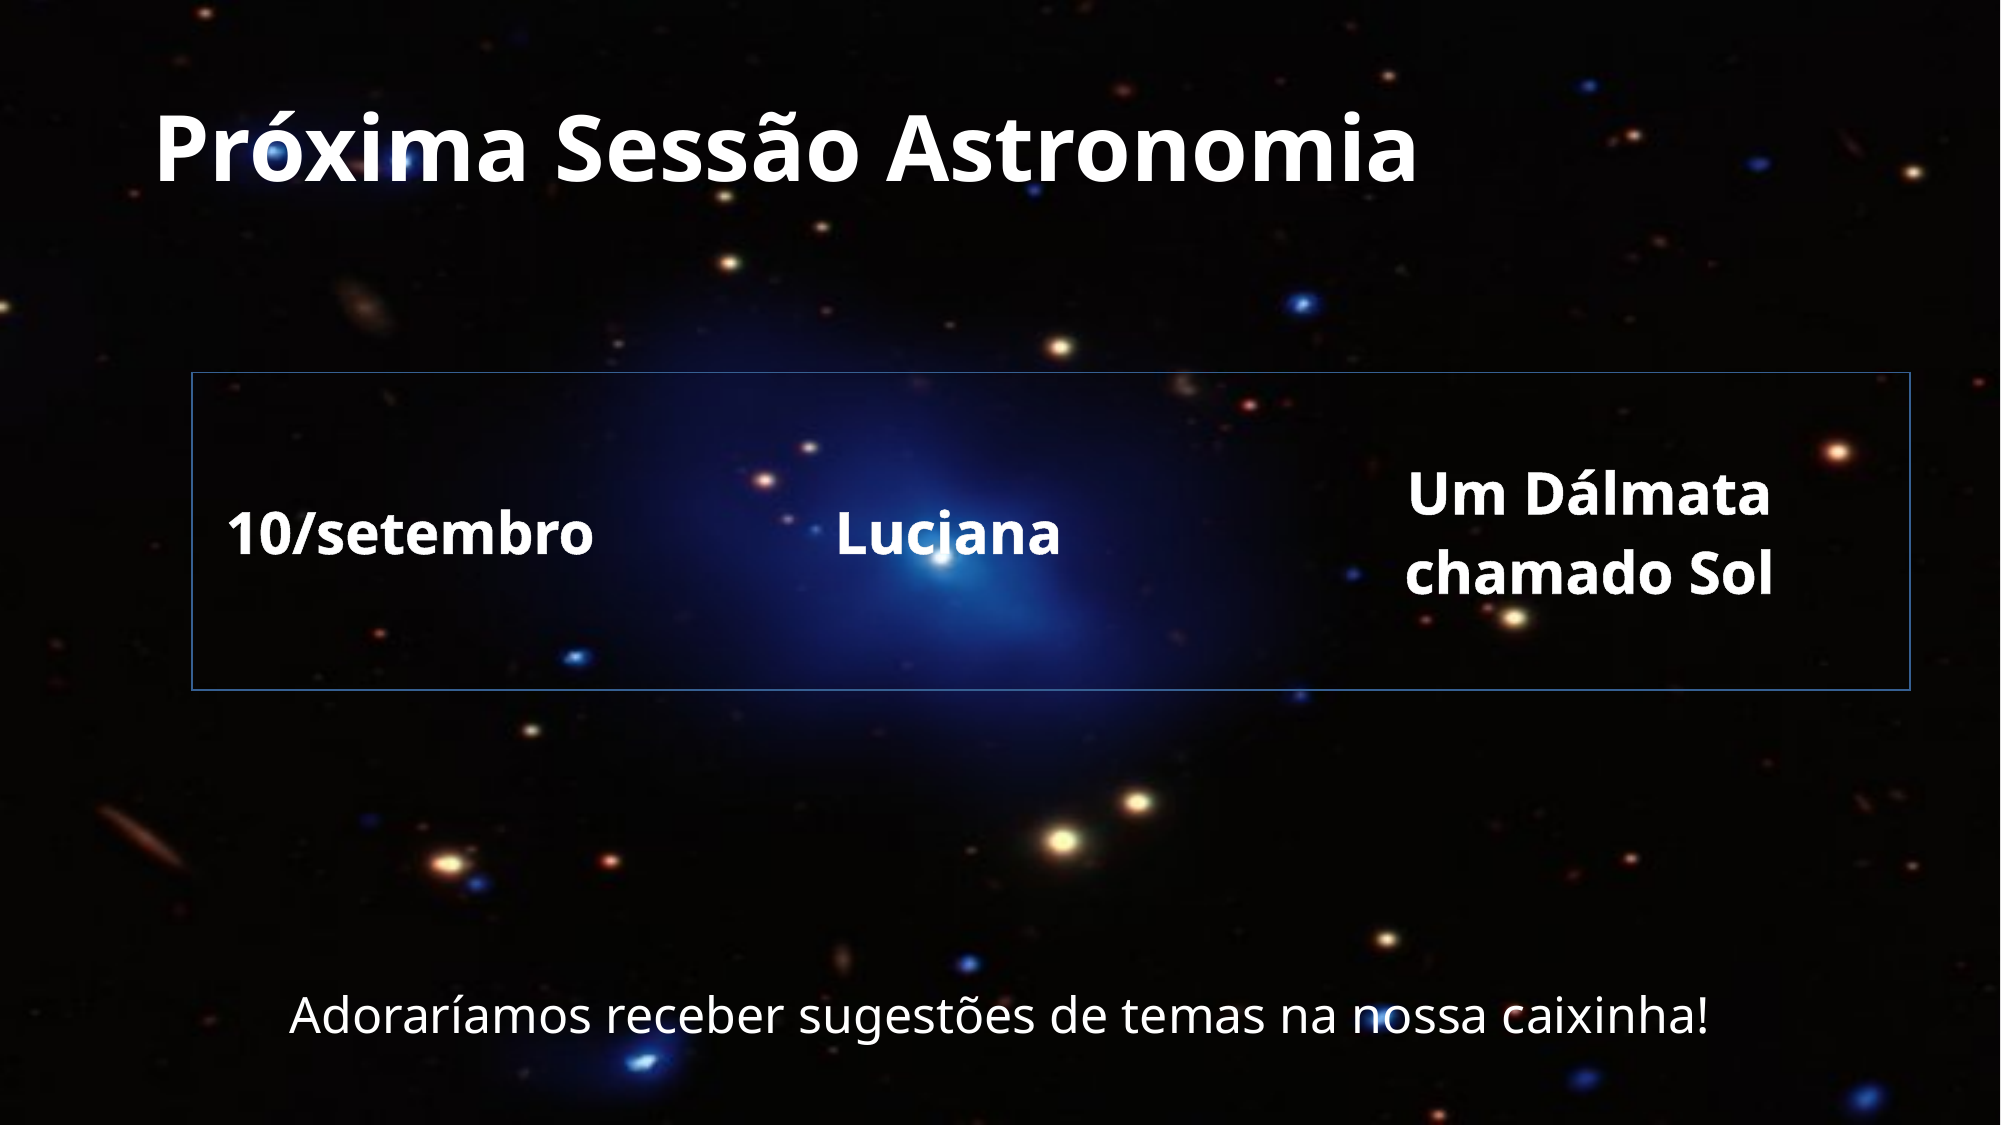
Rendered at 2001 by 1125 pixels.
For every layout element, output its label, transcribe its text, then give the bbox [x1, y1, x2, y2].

text_box Adoraríamos receber sugestões de temas na nossa caixinha! [163, 976, 1837, 1051]
table_header Um Dálmata chamado Sol [1269, 373, 1909, 689]
table_header 10/setembro [193, 373, 628, 689]
table_header Luciana [628, 373, 1269, 689]
title Próxima Sessão Astronomia [137, 42, 1863, 260]
picture [0, 0, 2001, 1125]
